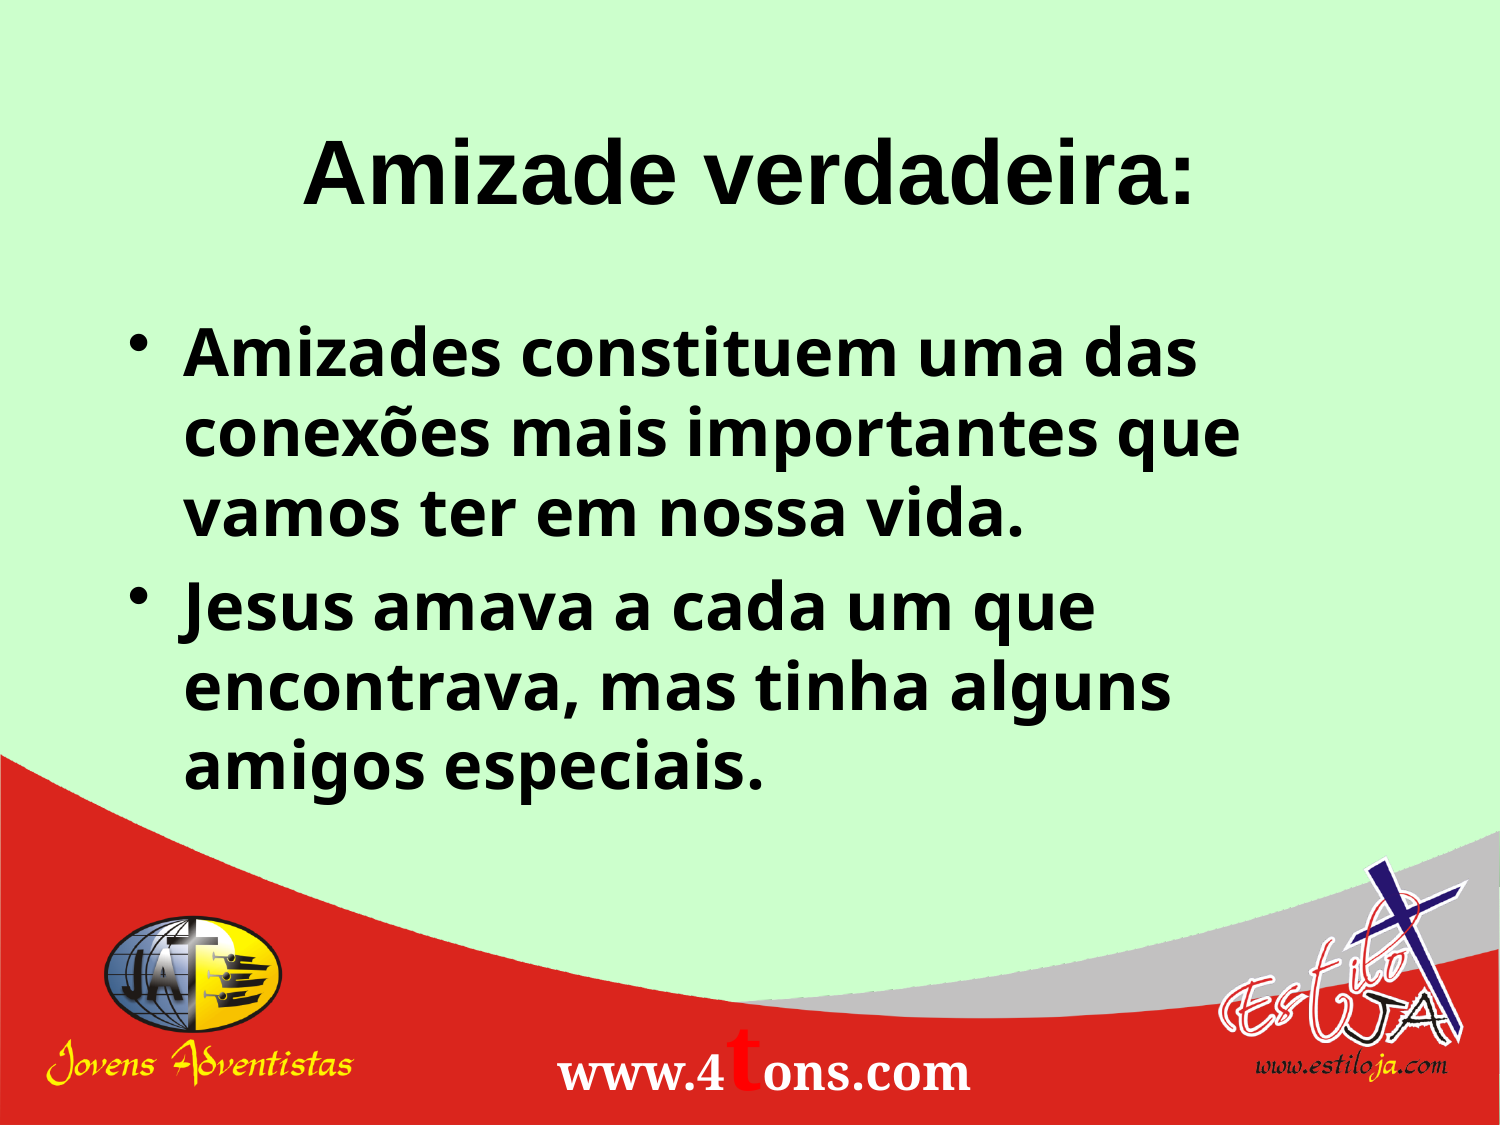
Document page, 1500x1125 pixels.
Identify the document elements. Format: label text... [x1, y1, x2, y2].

picture [0, 754, 1500, 1125]
list Amizades constituem uma das conexões mais importantes que vamos ter em nossa vida. Jesus amava a cada um que encontrava, mas tinha alguns amigos especiais. [112, 302, 1388, 752]
title Amizade verdadeira: [112, 42, 1388, 293]
